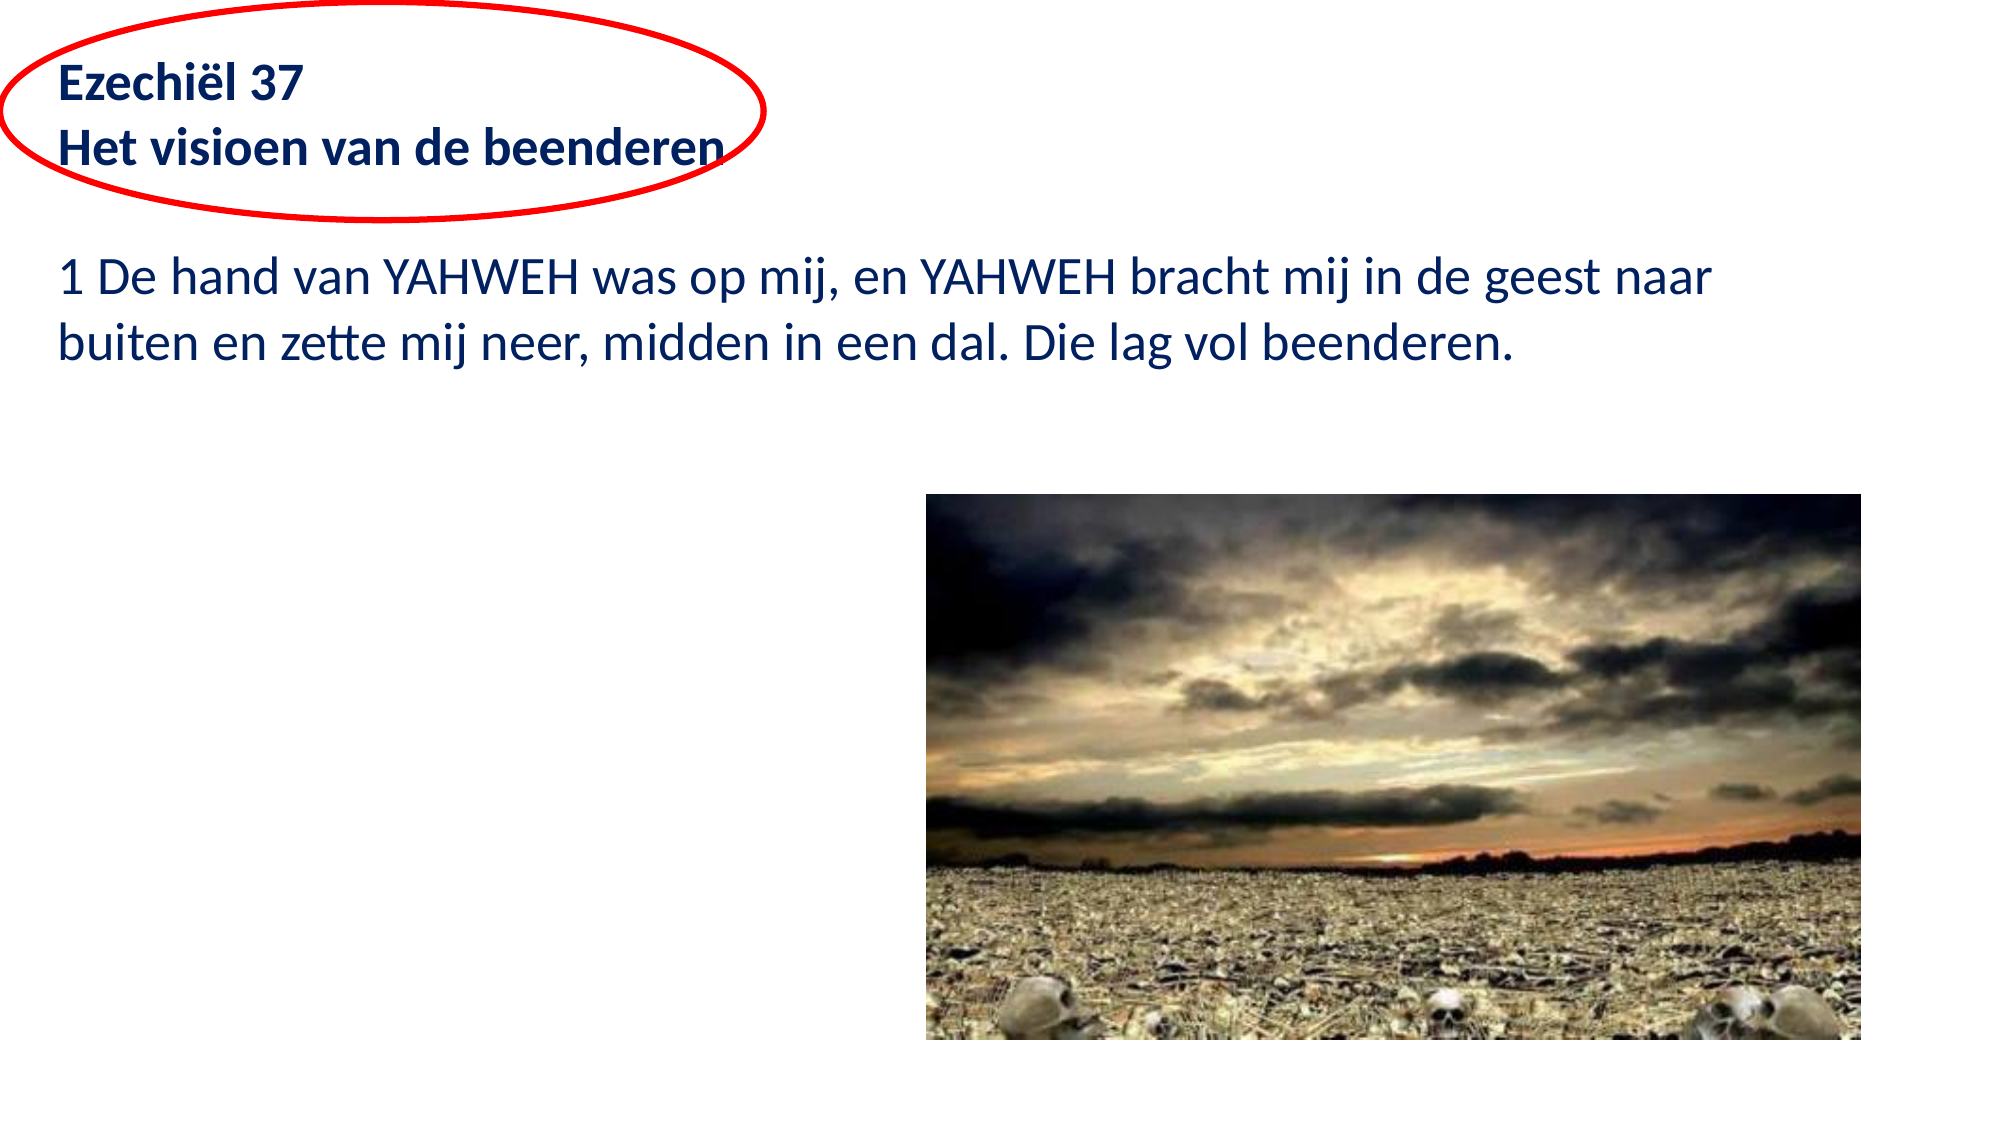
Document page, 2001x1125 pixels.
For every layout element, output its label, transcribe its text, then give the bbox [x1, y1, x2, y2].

picture [926, 494, 1861, 1040]
text_box Ezechiël 37 Het visioen van de beenderen 1 De hand van YAHWEH was op mij, en YAHWEH bracht mij in de geest naar buiten en zette mij neer, midden in een dal. Die lag vol beenderen. [43, 38, 1886, 379]
text_box [0, 0, 765, 222]
